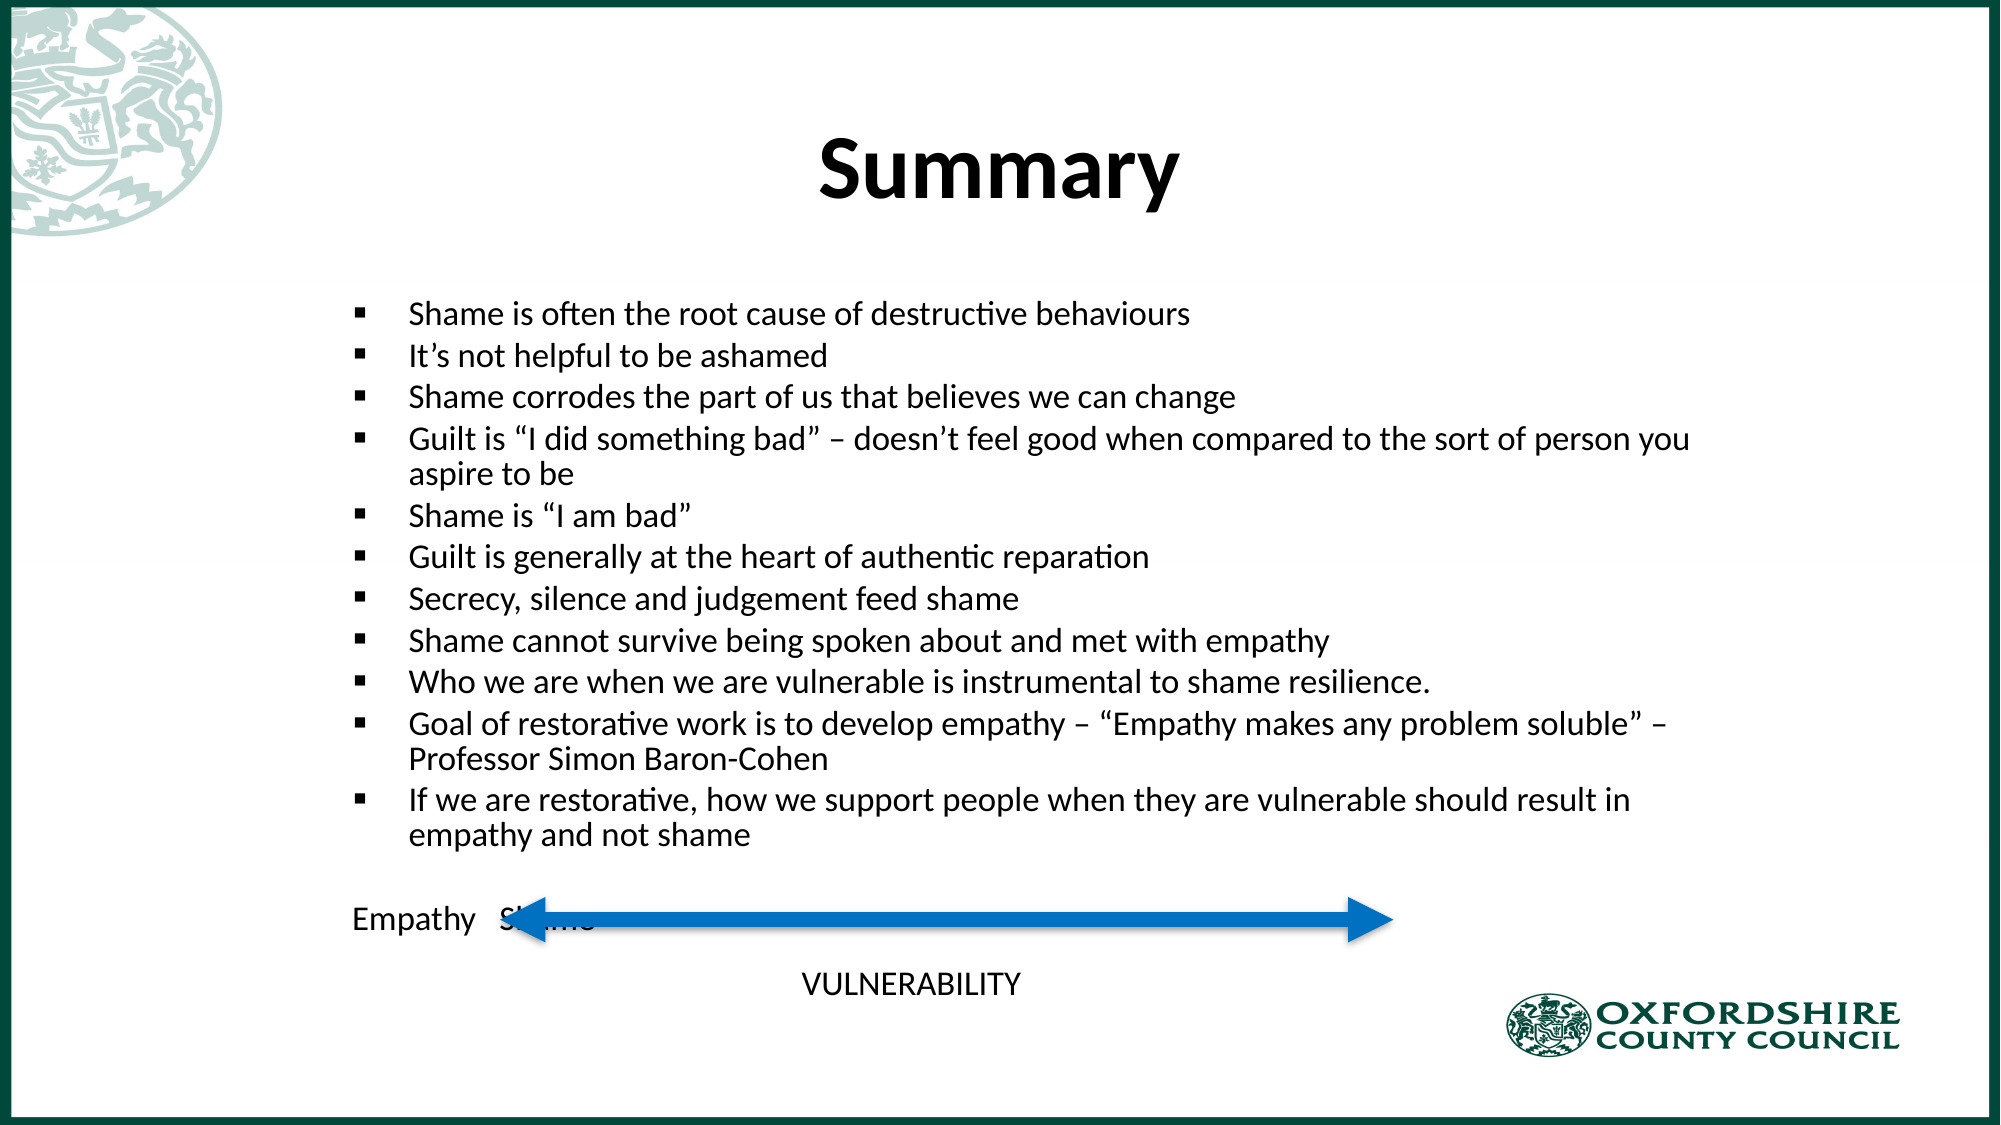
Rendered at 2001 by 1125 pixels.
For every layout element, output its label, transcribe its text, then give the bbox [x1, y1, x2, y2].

title Summary [324, 81, 1675, 269]
list Shame is often the root cause of destructive behaviours It’s not helpful to be ashamed Shame corrodes the part of us that believes we can change Guilt is “I did something bad” – doesn’t feel good when compared to the sort of person you aspire to be Shame is “I am bad” Guilt is generally at the heart of authentic reparation Secrecy, silence and judgement feed shame Shame cannot survive being spoken about and met with empathy Who we are when we are vulnerable is instrumental to shame resilience. Goal of restorative work is to develop empathy – “Empathy makes any problem soluble” – Professor Simon Baron-Cohen If we are restorative, how we support people when they are vulnerable should result in empathy and not shame Empathy Shame VULNERABILITY [337, 292, 1712, 1045]
picture [0, 0, 2000, 1125]
